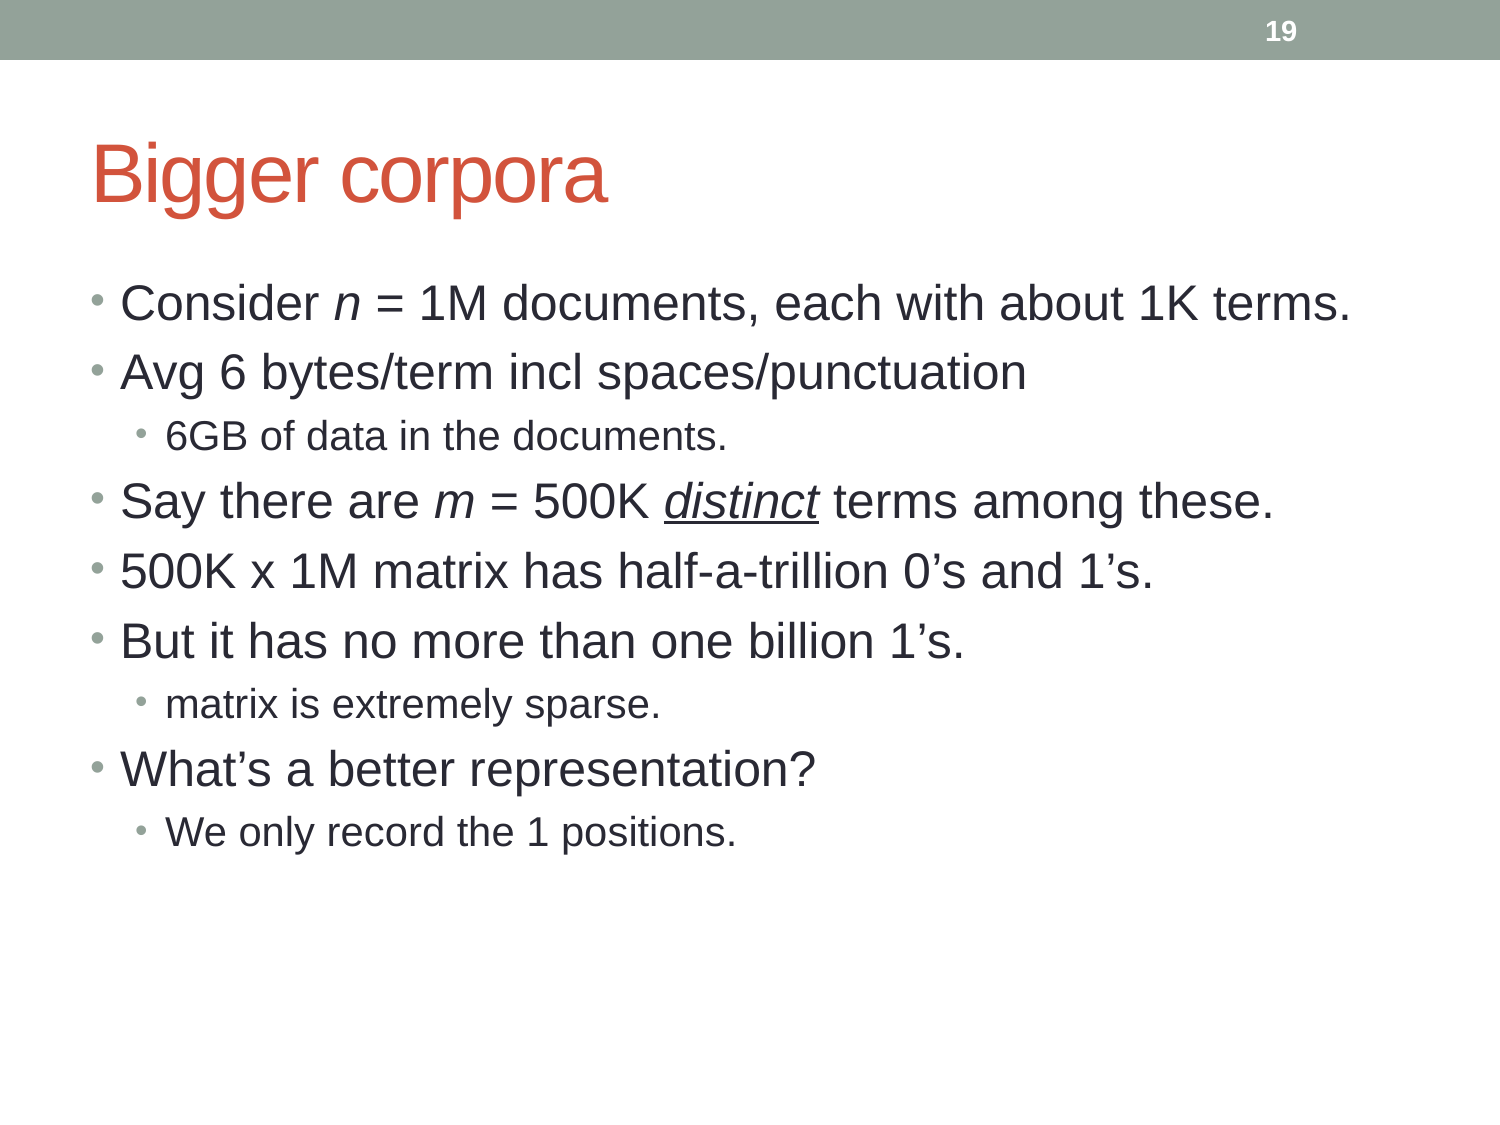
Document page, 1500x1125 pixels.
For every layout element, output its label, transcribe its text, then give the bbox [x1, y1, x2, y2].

list Consider n = 1M documents, each with about 1K terms. Avg 6 bytes/term incl spaces/punctuation 6GB of data in the documents. Say there are m = 500K distinct terms among these. 500K x 1M matrix has half-a-trillion 0’s and 1’s. But it has no more than one billion 1’s. matrix is extremely sparse. What’s a better representation? We only record the 1 positions. [75, 262, 1425, 1063]
slide_number 19 [1250, 3, 1425, 57]
title Bigger corpora [75, 87, 1425, 250]
